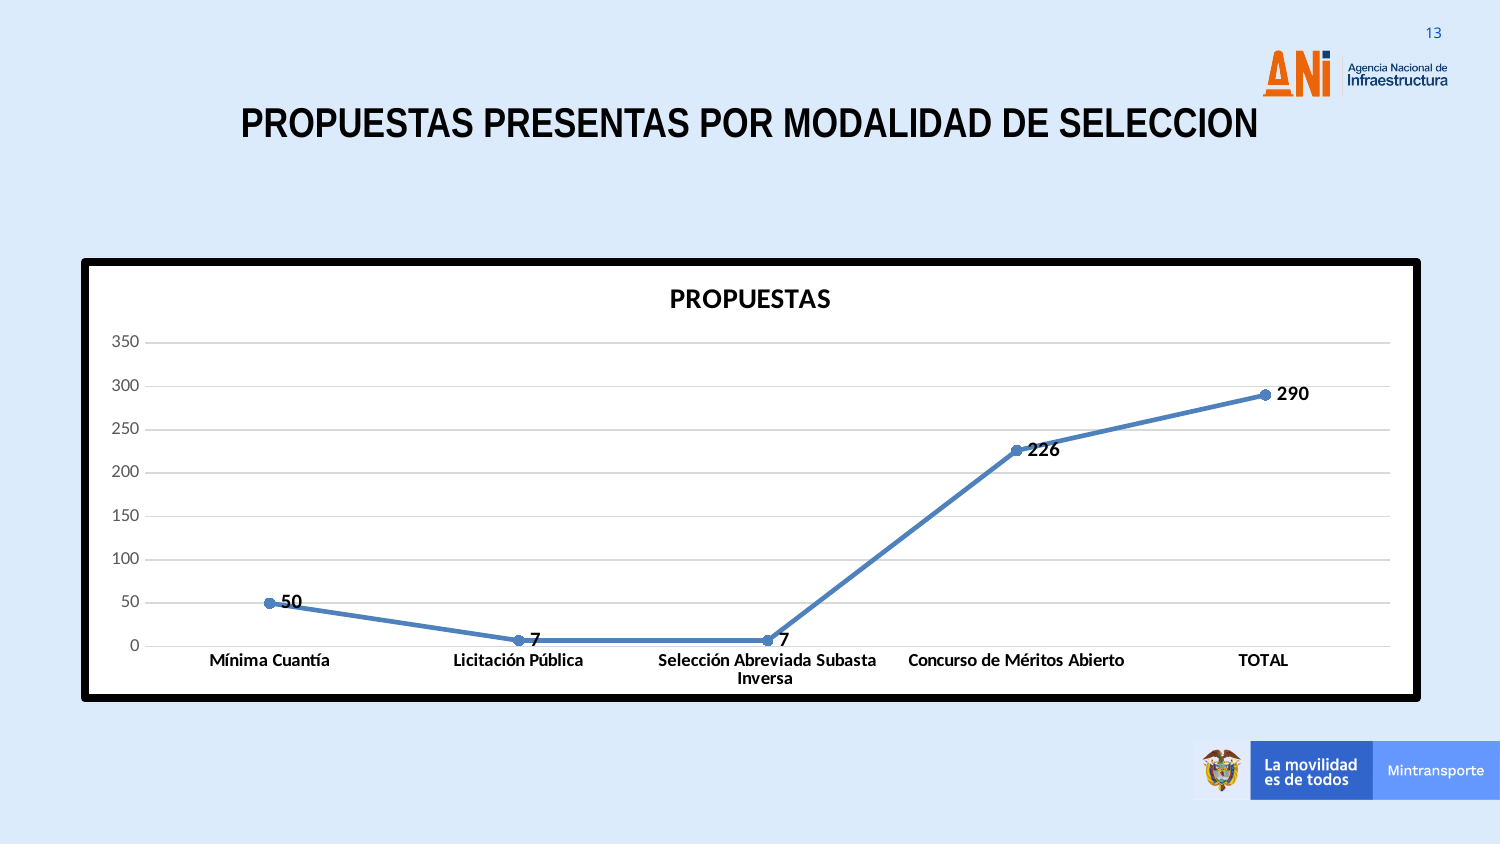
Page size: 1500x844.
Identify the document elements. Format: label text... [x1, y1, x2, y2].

picture [1193, 741, 1500, 800]
picture [1263, 47, 1448, 100]
chart [80, 257, 1422, 703]
text_box PROPUESTAS PRESENTAS POR MODALIDAD DE SELECCION [225, 88, 1274, 154]
